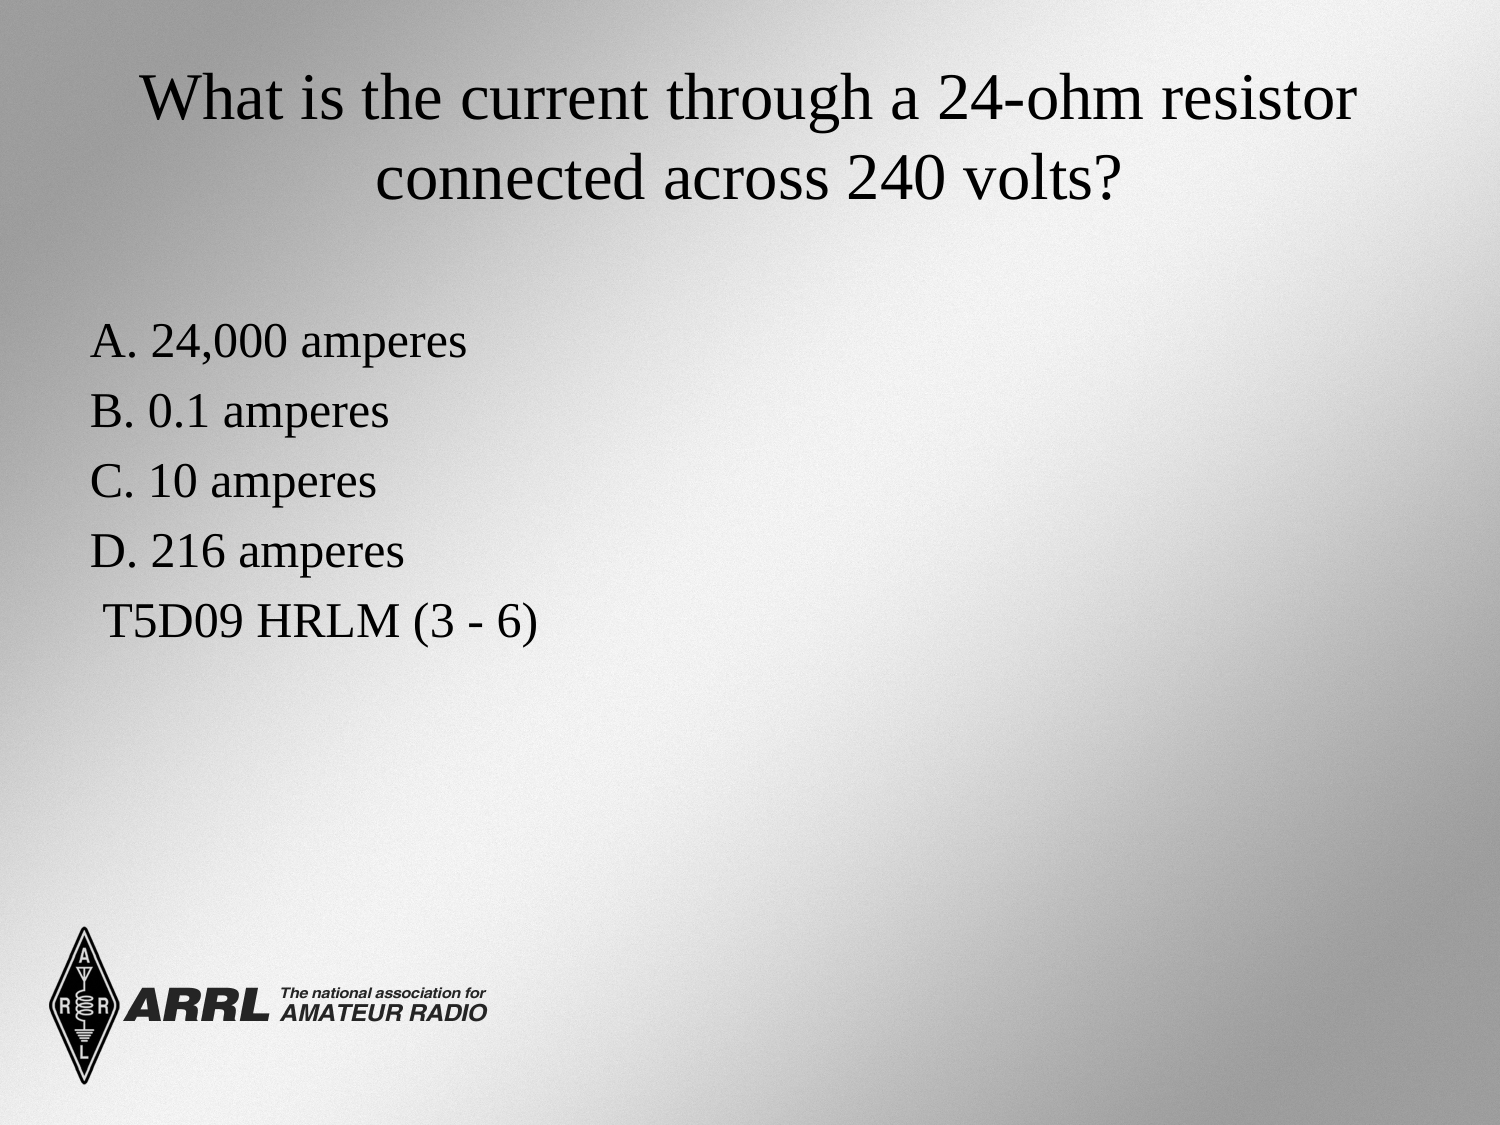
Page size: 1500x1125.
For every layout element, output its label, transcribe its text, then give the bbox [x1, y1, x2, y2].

title What is the current through a 24-ohm resistor connected across 240 volts? [75, 45, 1425, 233]
list A. 24,000 amperes B. 0.1 amperes C. 10 amperes D. 216 amperes T5D09 HRLM (3 - 6) [75, 299, 1425, 1005]
picture [0, 0, 1500, 1125]
